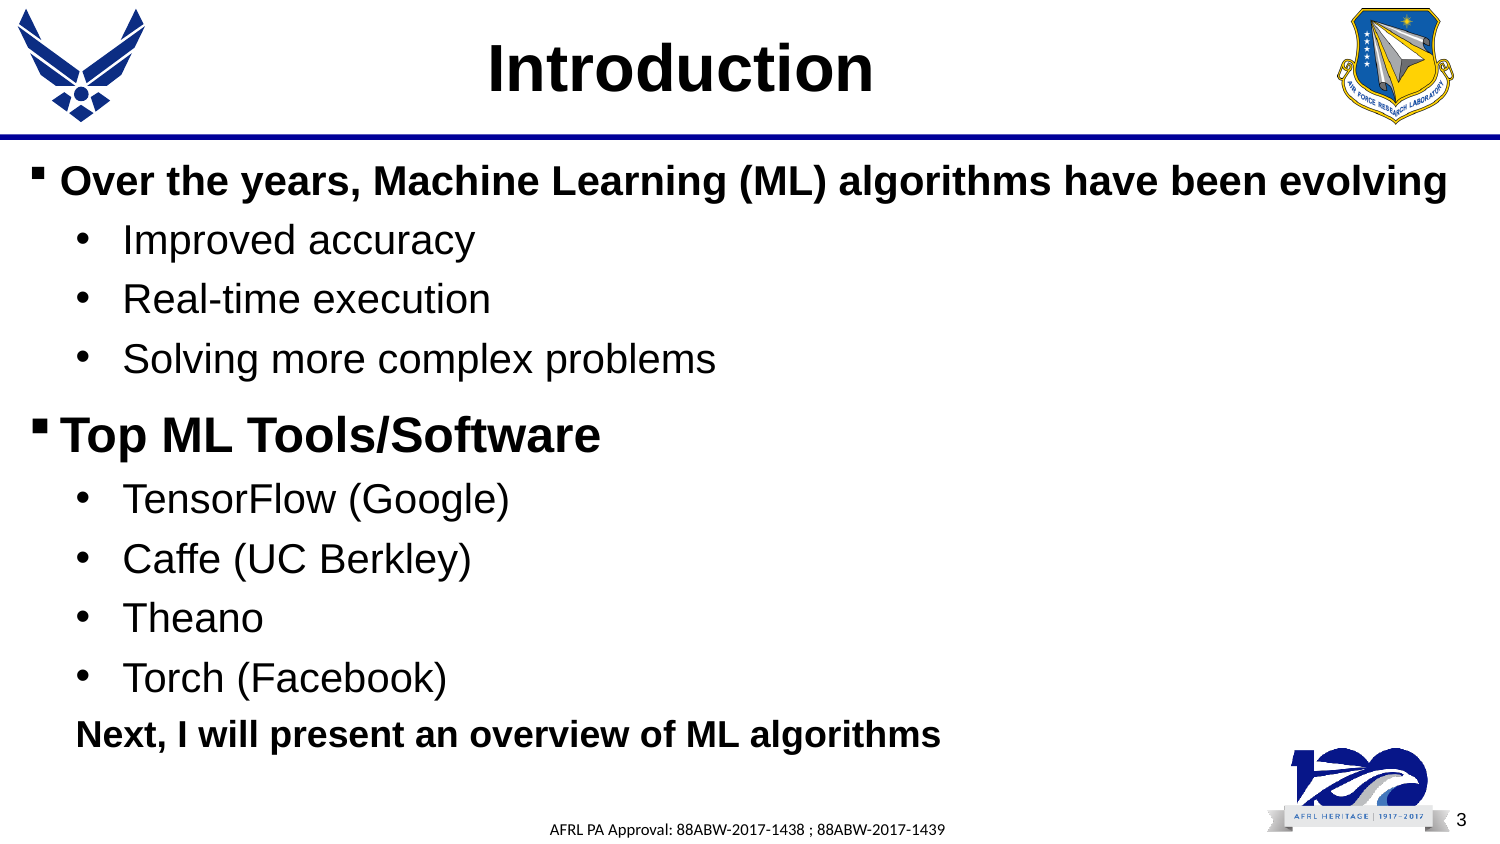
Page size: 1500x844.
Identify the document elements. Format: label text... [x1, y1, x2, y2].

title Introduction [354, 16, 1009, 112]
picture [1337, 8, 1454, 125]
list Over the years, Machine Learning (ML) algorithms have been evolving Improved accuracy Real-time execution Solving more complex problems Top ML Tools/Software TensorFlow (Google) Caffe (UC Berkley) Theano Torch (Facebook) Next, I will present an overview of ML algorithms [0, 135, 1469, 823]
picture [1267, 823, 1450, 838]
